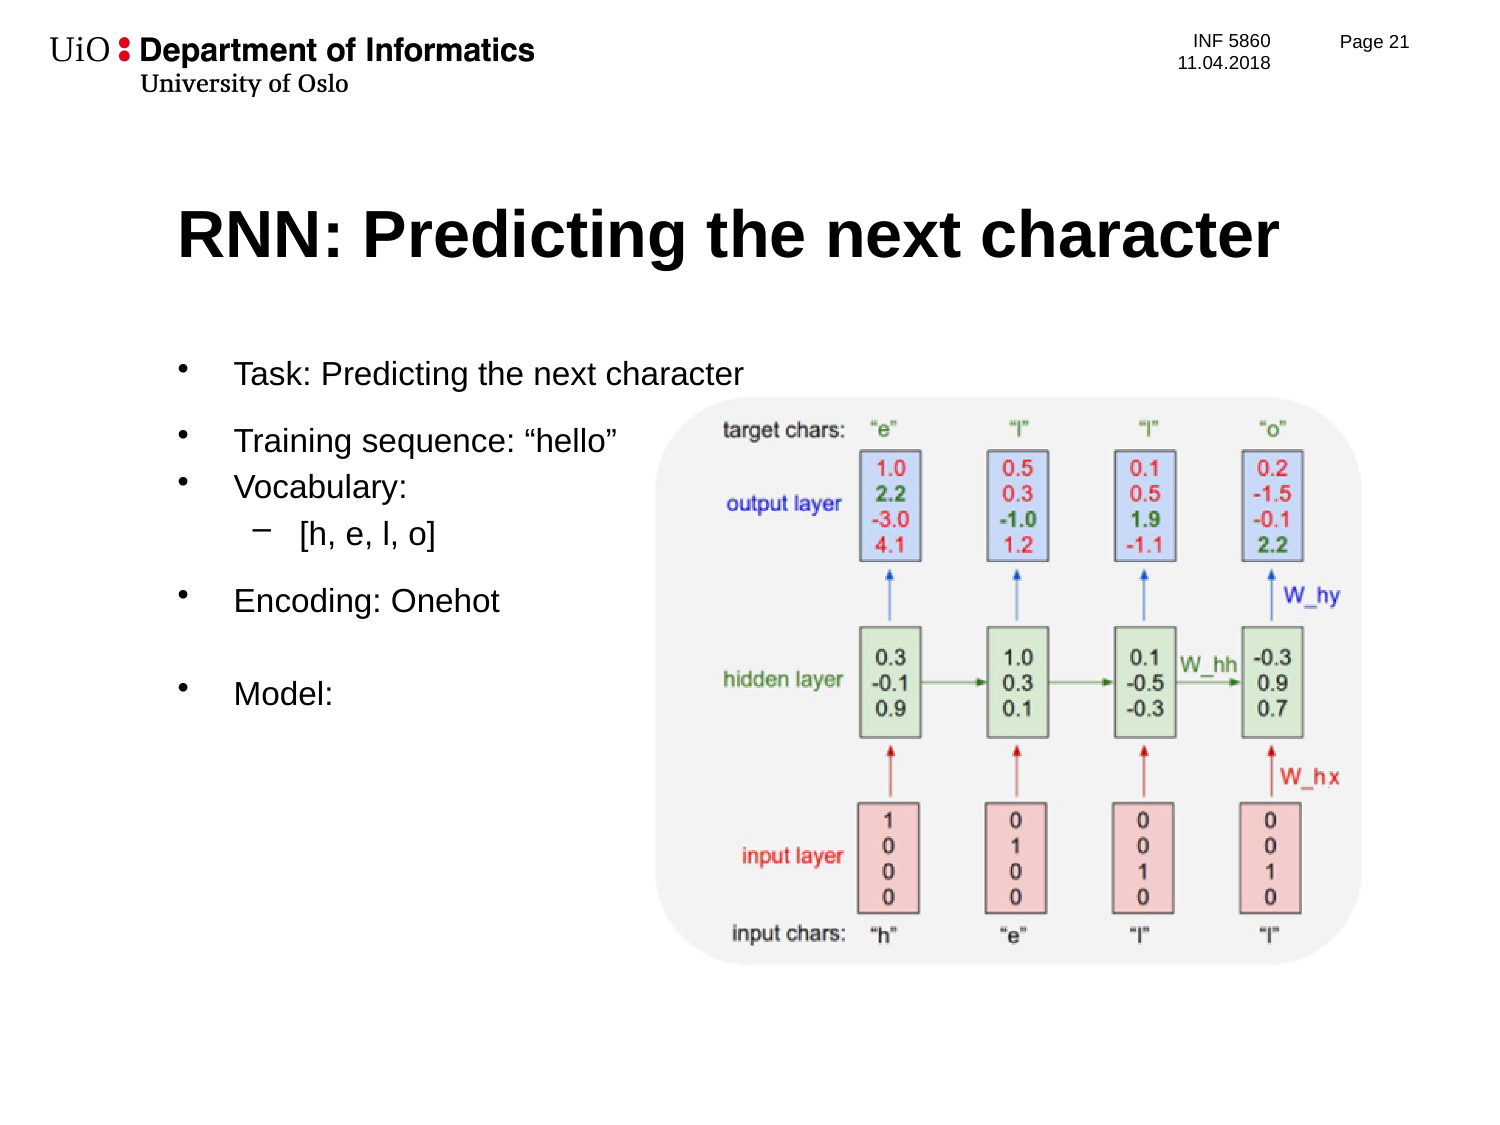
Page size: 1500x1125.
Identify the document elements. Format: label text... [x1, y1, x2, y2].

picture [50, 37, 534, 97]
picture [655, 394, 1362, 966]
slide_number Page 22 [1317, 21, 1426, 98]
title RNN: Predicting the next character [162, 137, 1425, 325]
